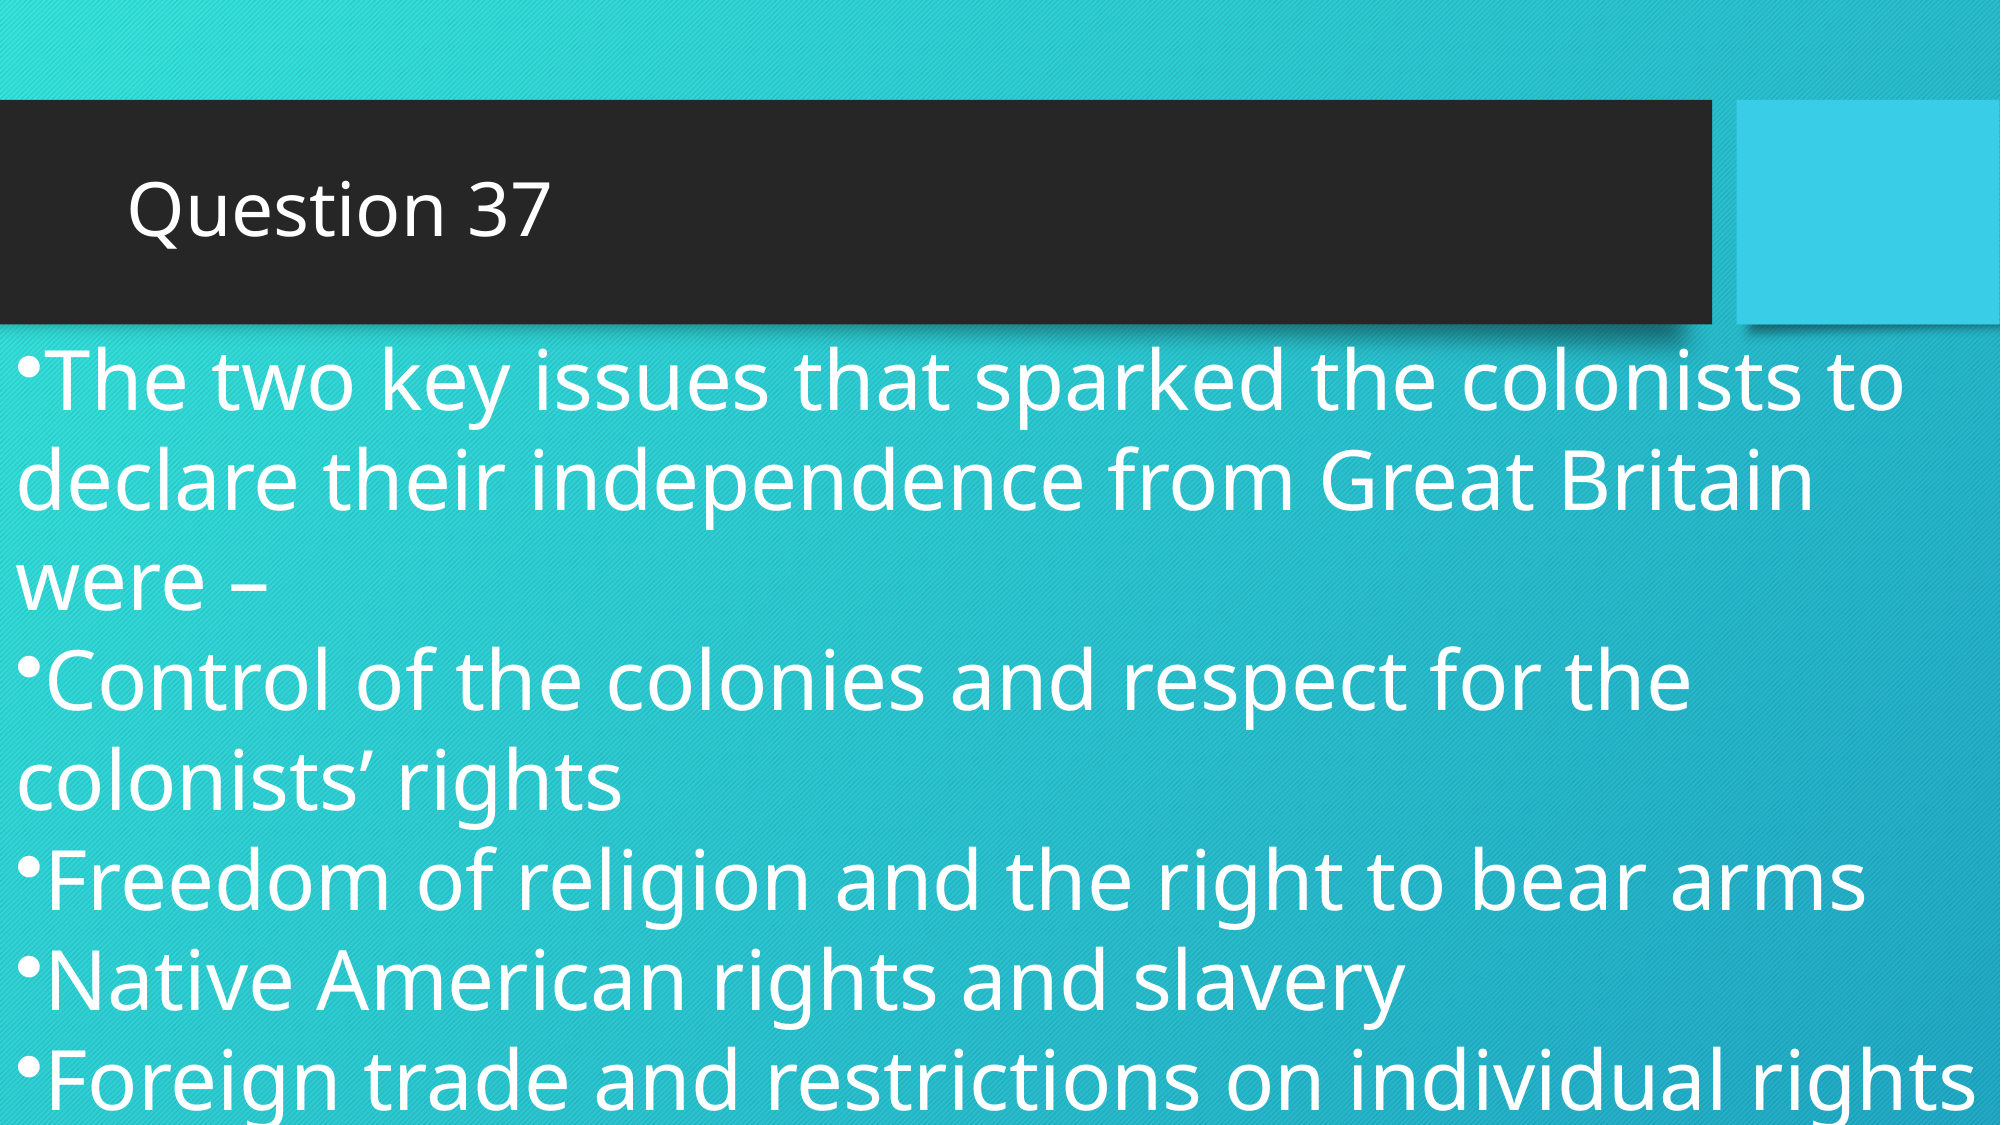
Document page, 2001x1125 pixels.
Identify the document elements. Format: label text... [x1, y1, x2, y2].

title Question 37 [111, 123, 1689, 301]
list The two key issues that sparked the colonists to declare their independence from Great Britain were – Control of the colonies and respect for the colonists’ rights Freedom of religion and the right to bear arms Native American rights and slavery Foreign trade and restrictions on individual rights [0, 319, 2000, 1125]
